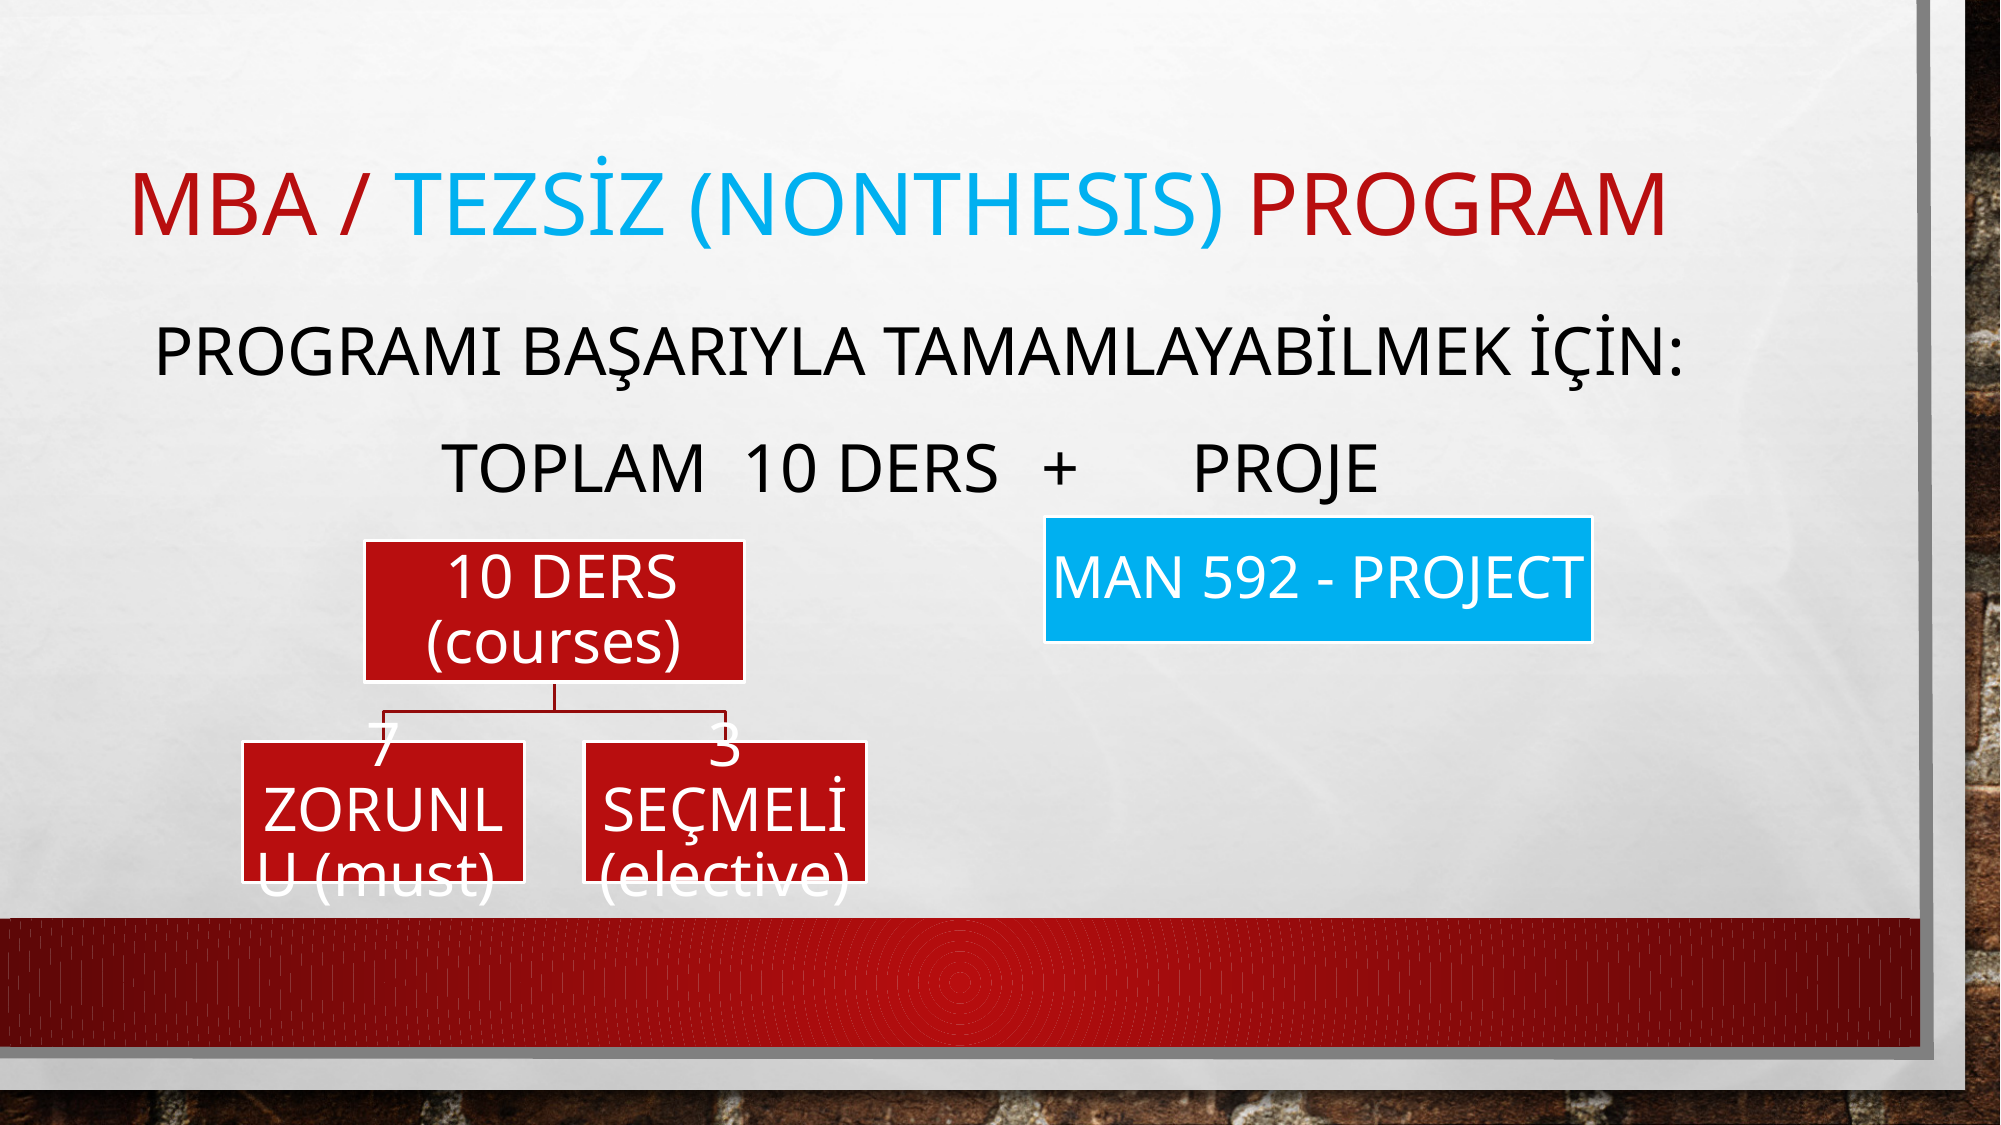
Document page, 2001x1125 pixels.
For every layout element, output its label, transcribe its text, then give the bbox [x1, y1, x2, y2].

list Programı başarıyla tamamlayabİLMEK İÇİN: Toplam 10 ders + PROje [112, 285, 1728, 505]
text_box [1044, 516, 1593, 643]
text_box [241, 458, 867, 966]
title Mba / tezSİZ (nonthesıs) PROGRAM [112, 112, 1818, 303]
picture [0, 0, 2000, 1125]
